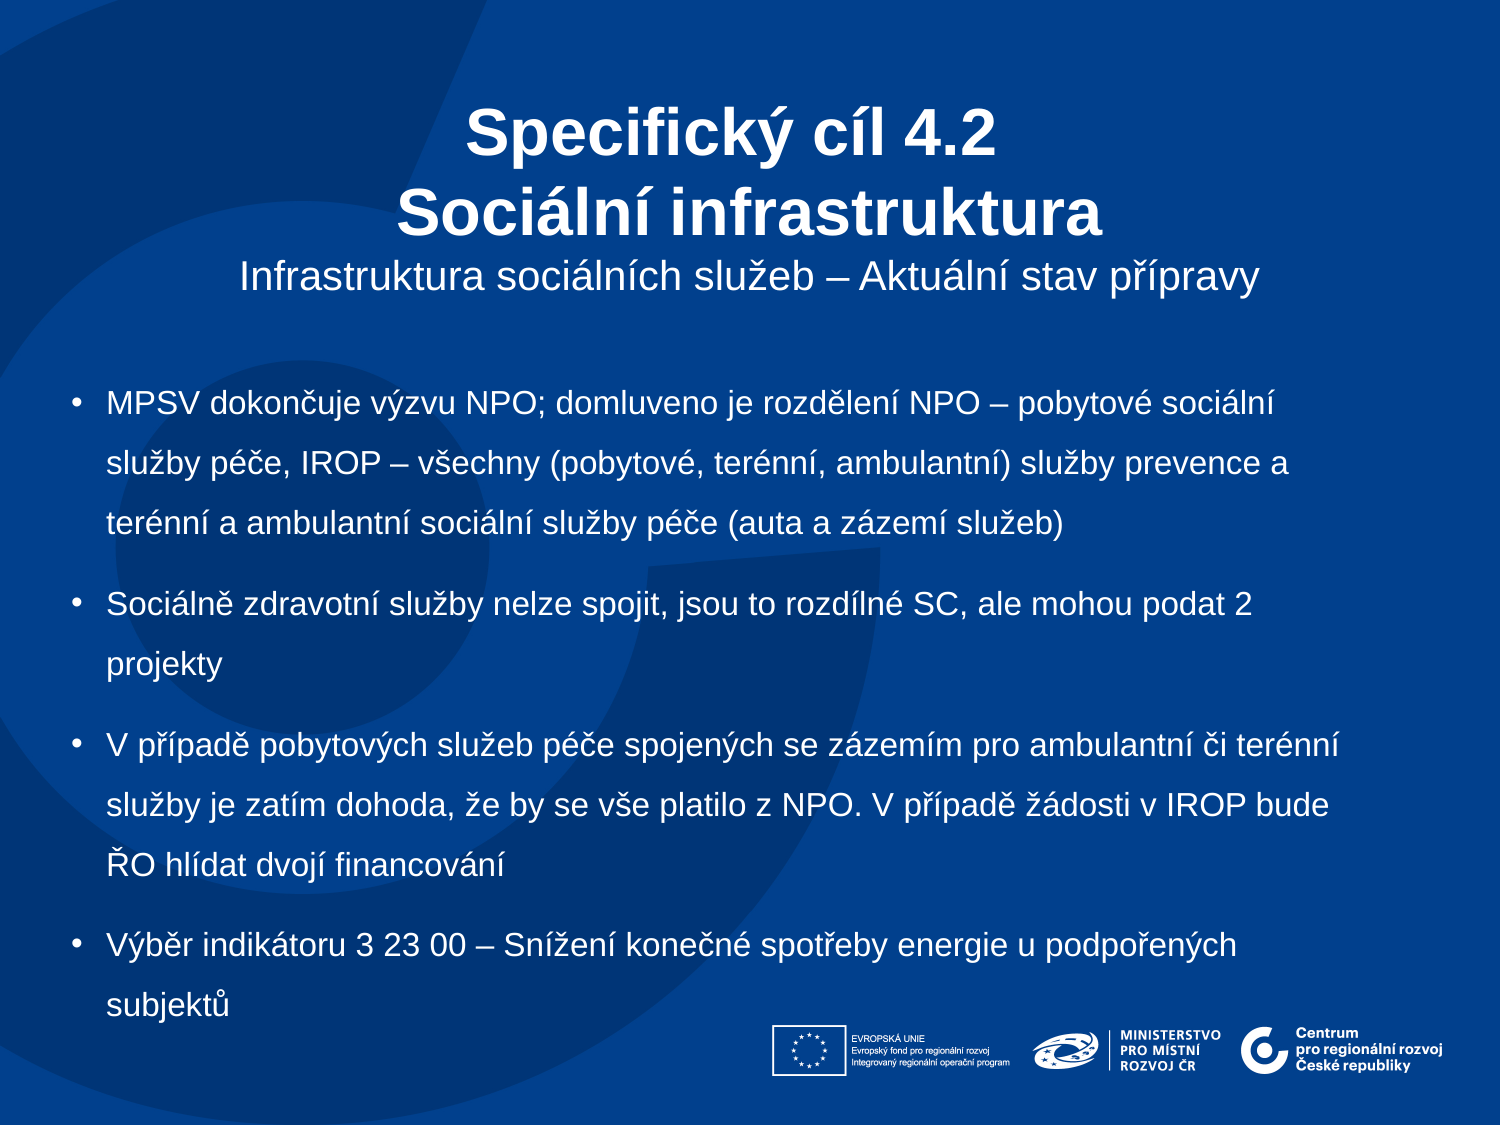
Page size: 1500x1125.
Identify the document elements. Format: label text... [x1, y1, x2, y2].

text_box MPSV dokončuje výzvu NPO; domluveno je rozdělení NPO – pobytové sociální služby péče, IROP – všechny (pobytové, terénní, ambulantní) služby prevence a terénní a ambulantní sociální služby péče (auta a zázemí služeb) Sociálně zdravotní služby nelze spojit, jsou to rozdílné SC, ale mohou podat 2 projekty V případě pobytových služeb péče spojených se zázemím pro ambulantní či terénní služby je zatím dohoda, že by se vše platilo z NPO. V případě žádosti v IROP bude ŘO hlídat dvojí financování Výběr indikátoru 3 23 00 – Snížení konečné spotřeby energie u podpořených subjektů [56, 354, 1371, 1031]
text_box Specifický cíl 4.2 Sociální infrastruktura Infrastruktura sociálních služeb – Aktuální stav přípravy [82, 81, 1418, 307]
picture [0, 0, 1500, 1125]
